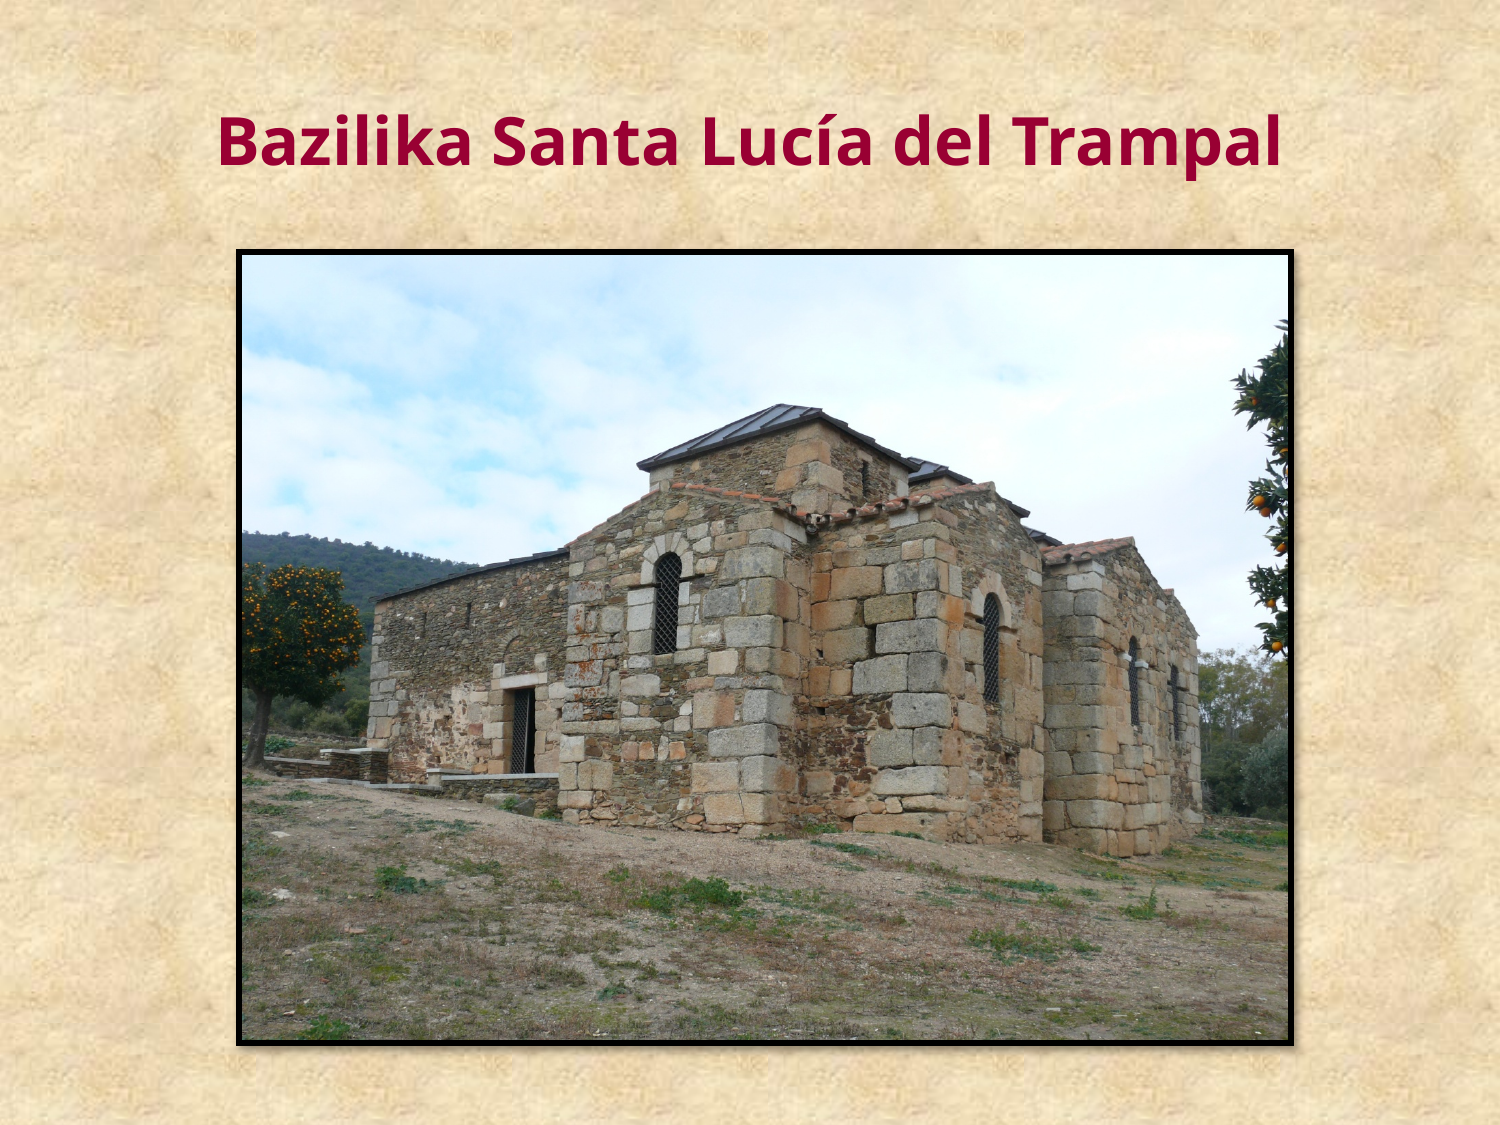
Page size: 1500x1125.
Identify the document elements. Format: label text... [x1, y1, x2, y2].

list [241, 255, 1288, 1040]
picture [0, 0, 1500, 1125]
title Bazilika Santa Lucía del Trampal [75, 45, 1425, 233]
